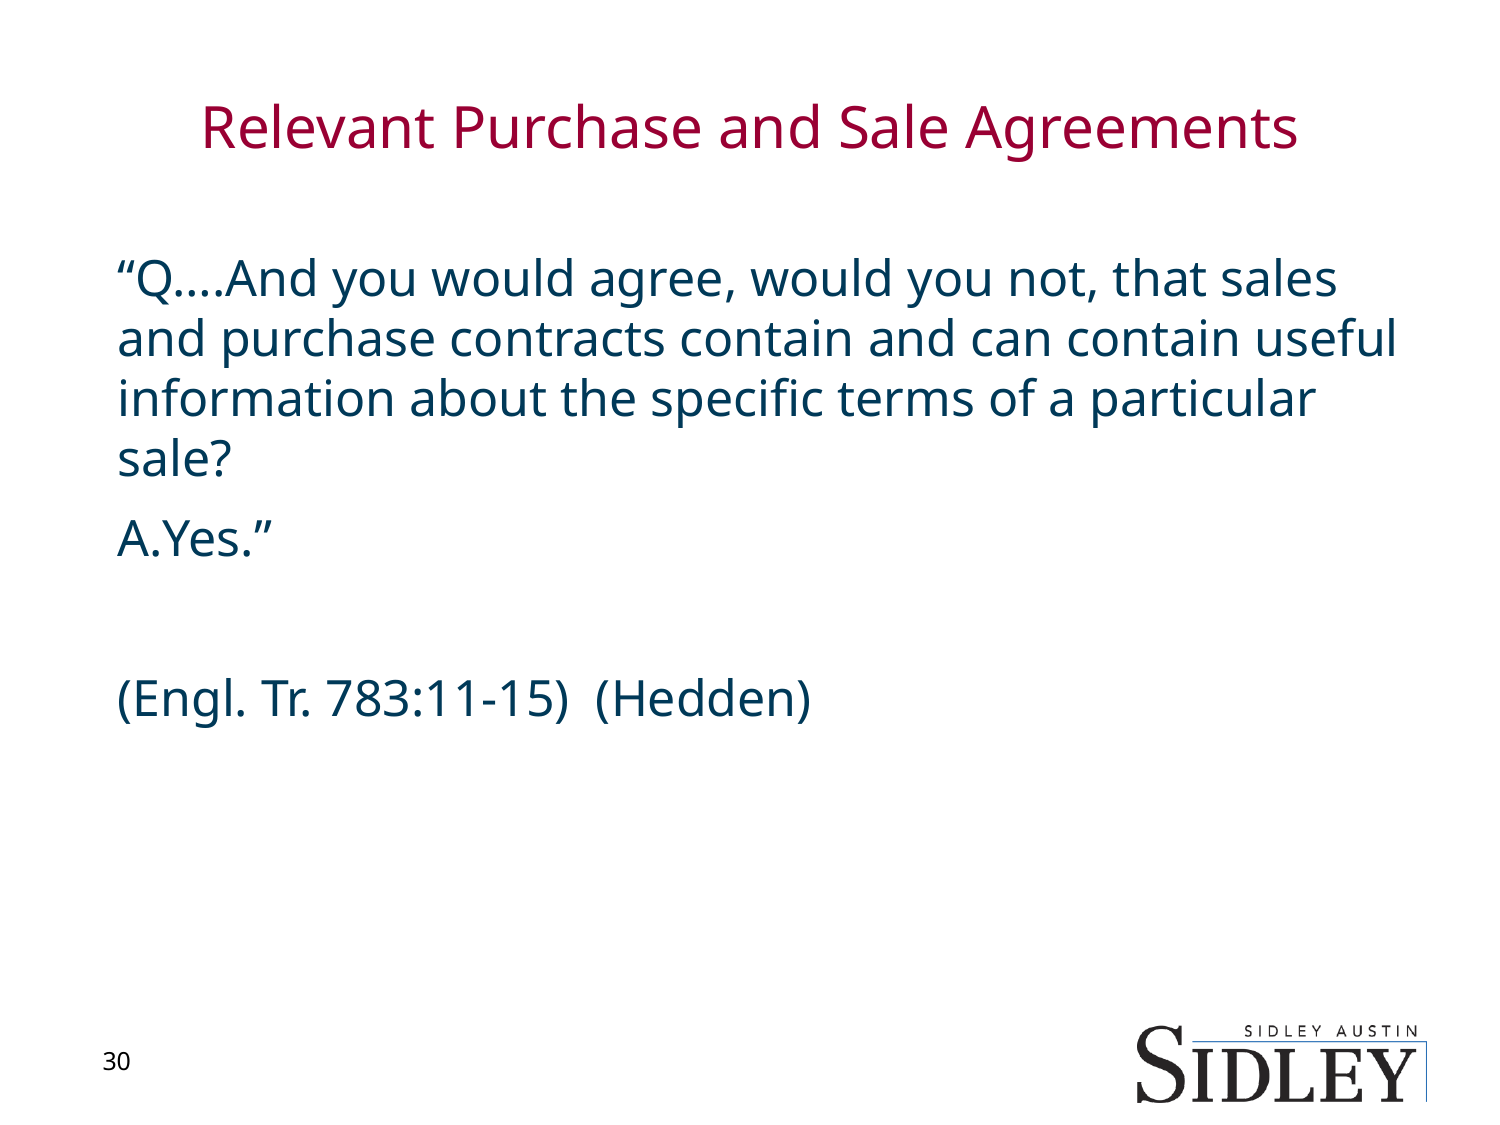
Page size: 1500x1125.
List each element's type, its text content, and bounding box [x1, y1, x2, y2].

list “Q….And you would agree, would you not, that sales and purchase contracts contain and can contain useful information about the specific terms of a particular sale? Yes.” (Engl. Tr. 783:11-15) (Hedden) [87, 187, 1430, 1013]
title Relevant Purchase and Sale Agreements [82, 24, 1418, 226]
slide_number 30 [87, 1037, 401, 1098]
picture [1137, 1025, 1427, 1103]
